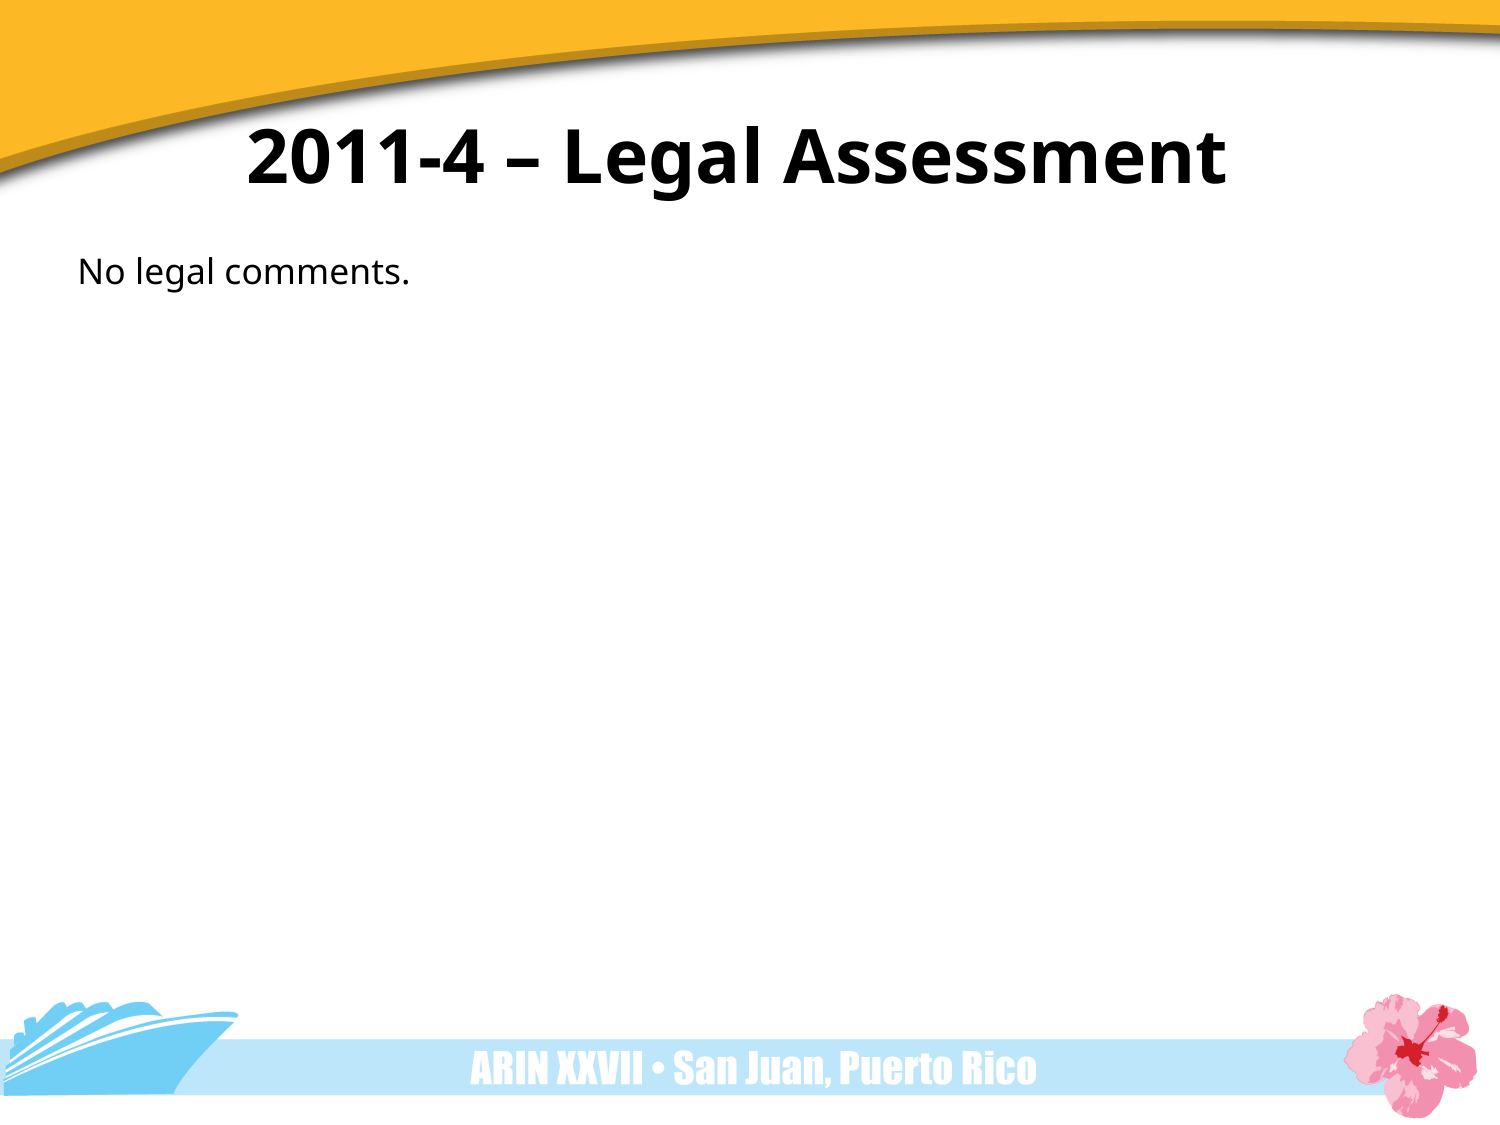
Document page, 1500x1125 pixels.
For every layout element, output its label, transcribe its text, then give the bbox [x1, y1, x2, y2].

picture [0, 0, 1500, 1125]
list No legal comments. [62, 237, 1438, 1092]
title 2011-4 – Legal Assessment [62, 95, 1413, 213]
